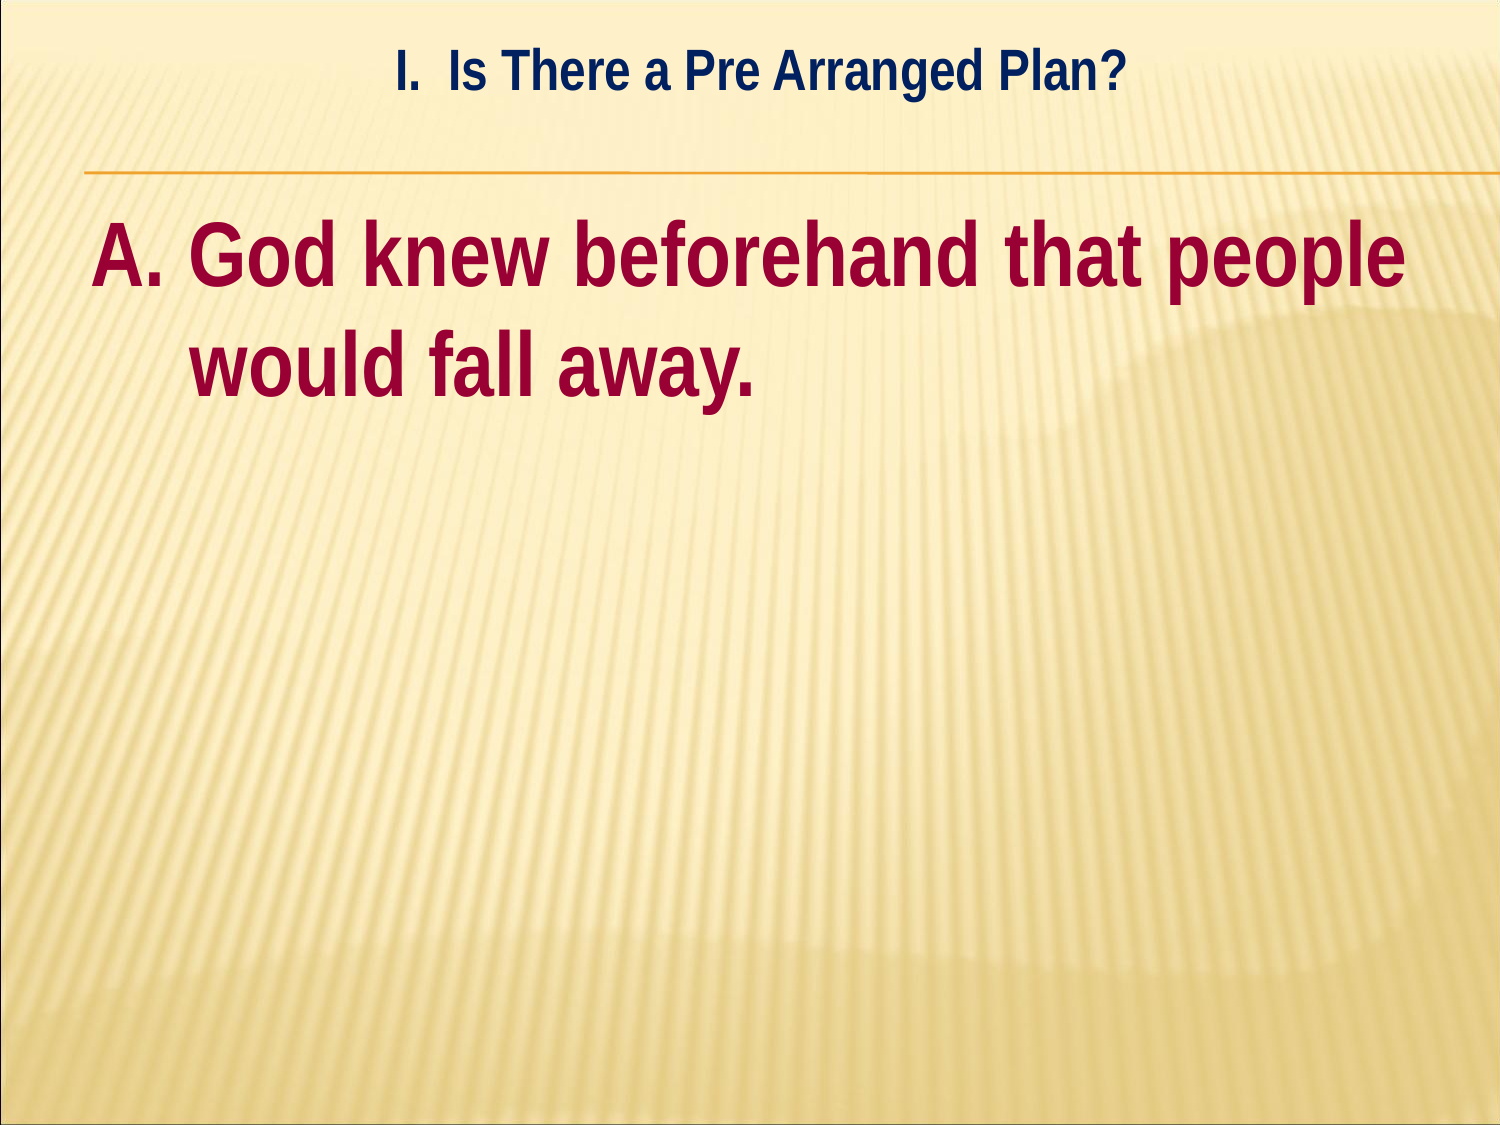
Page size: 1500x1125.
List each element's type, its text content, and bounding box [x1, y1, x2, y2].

list A. God knew beforehand that people would fall away. [75, 187, 1425, 1038]
picture [0, 0, 1500, 1125]
text_box I. Is There a Pre Arranged Plan? [124, 24, 1413, 110]
